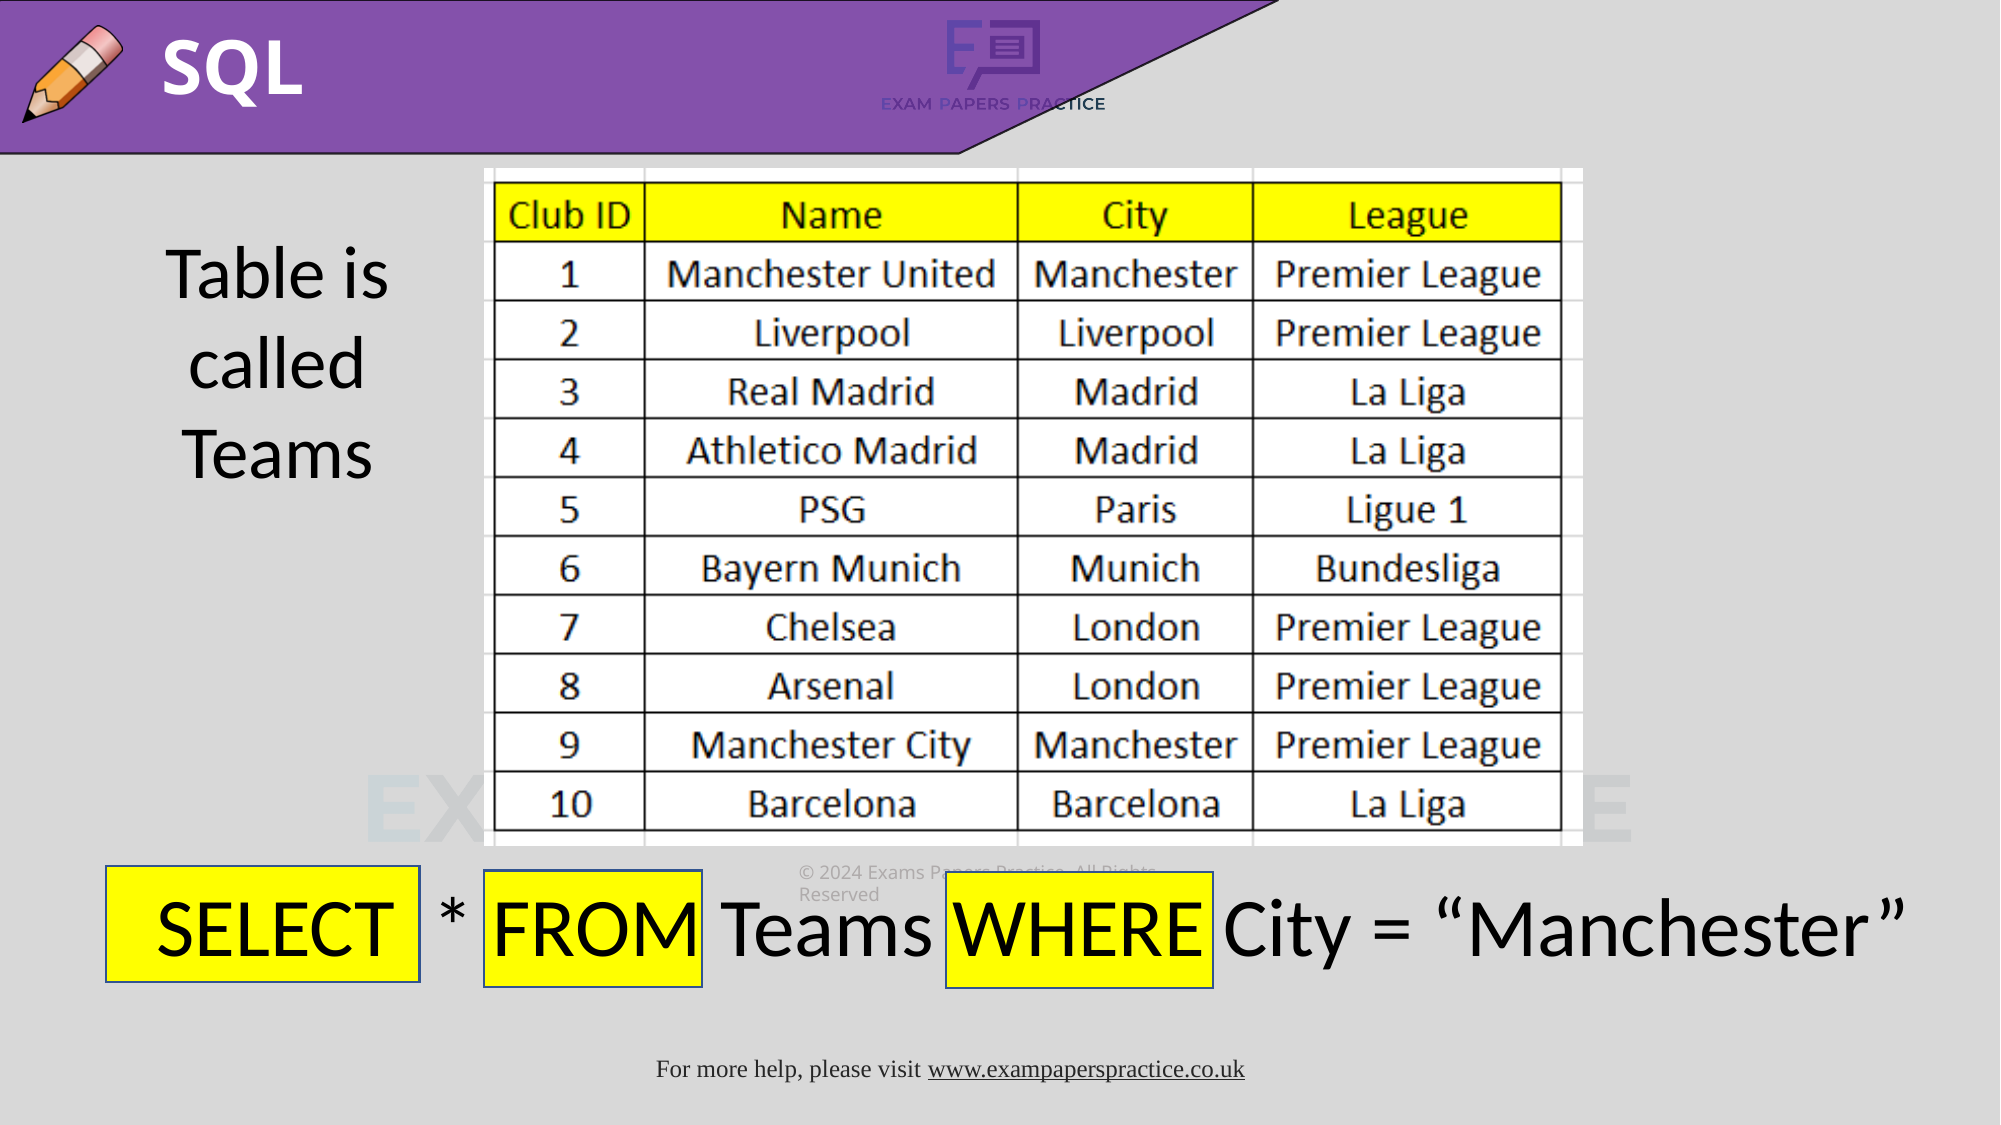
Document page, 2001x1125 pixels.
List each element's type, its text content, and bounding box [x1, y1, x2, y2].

text_box [483, 981, 703, 988]
text_box SELECT * FROM Teams WHERE City = “Manchester” [106, 865, 1961, 981]
text_box Table is called Teams [94, 216, 461, 501]
text_box [945, 981, 1214, 989]
picture [22, 25, 123, 123]
picture [484, 168, 1583, 846]
list SQL [146, 22, 960, 134]
